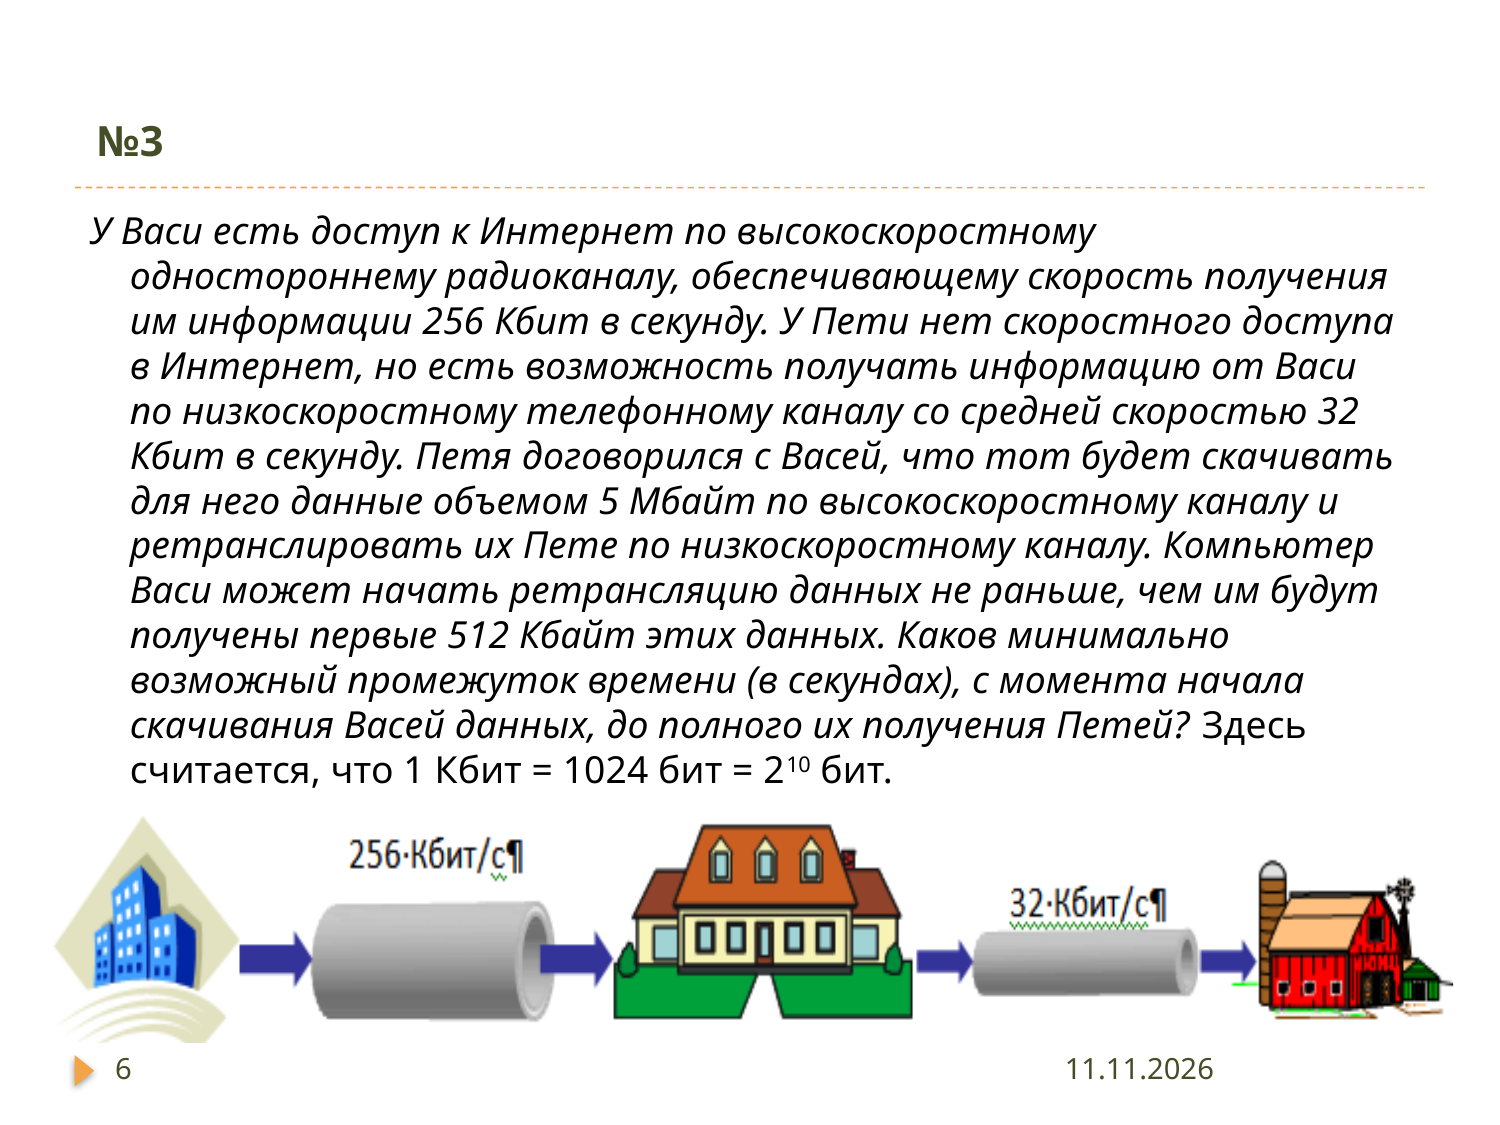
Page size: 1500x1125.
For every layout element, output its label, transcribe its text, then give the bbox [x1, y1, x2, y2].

title №3 [82, 35, 495, 173]
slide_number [1050, 1056, 1426, 1103]
list У Васи есть доступ к Интернет по высокоскоростному одностороннему радиоканалу, обеспечивающему скорость получения им информации 256 Кбит в секунду. У Пети нет скоростного доступа в Интернет, но есть возможность получать информацию от Васи по низкоскоростному телефонному каналу со средней скоростью 32 Кбит в секунду. Петя договорился с Васей, что тот будет скачивать для него данные объемом 5 Мбайт по высокоскоростному каналу и ретранслировать их Пете по низкоскоростному каналу. Компьютер Васи может начать ретрансляцию данных не раньше, чем им будут получены первые 512 Кбайт этих данных. Каков минимально возможный промежуток времени (в секундах), с момента начала скачивания Васей данных, до полного их получения Петей? Здесь считается, что 1 Кбит = 1024 бит = 210 бит. [75, 200, 1418, 808]
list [46, 808, 1454, 1044]
slide_number 6 [100, 1056, 426, 1103]
